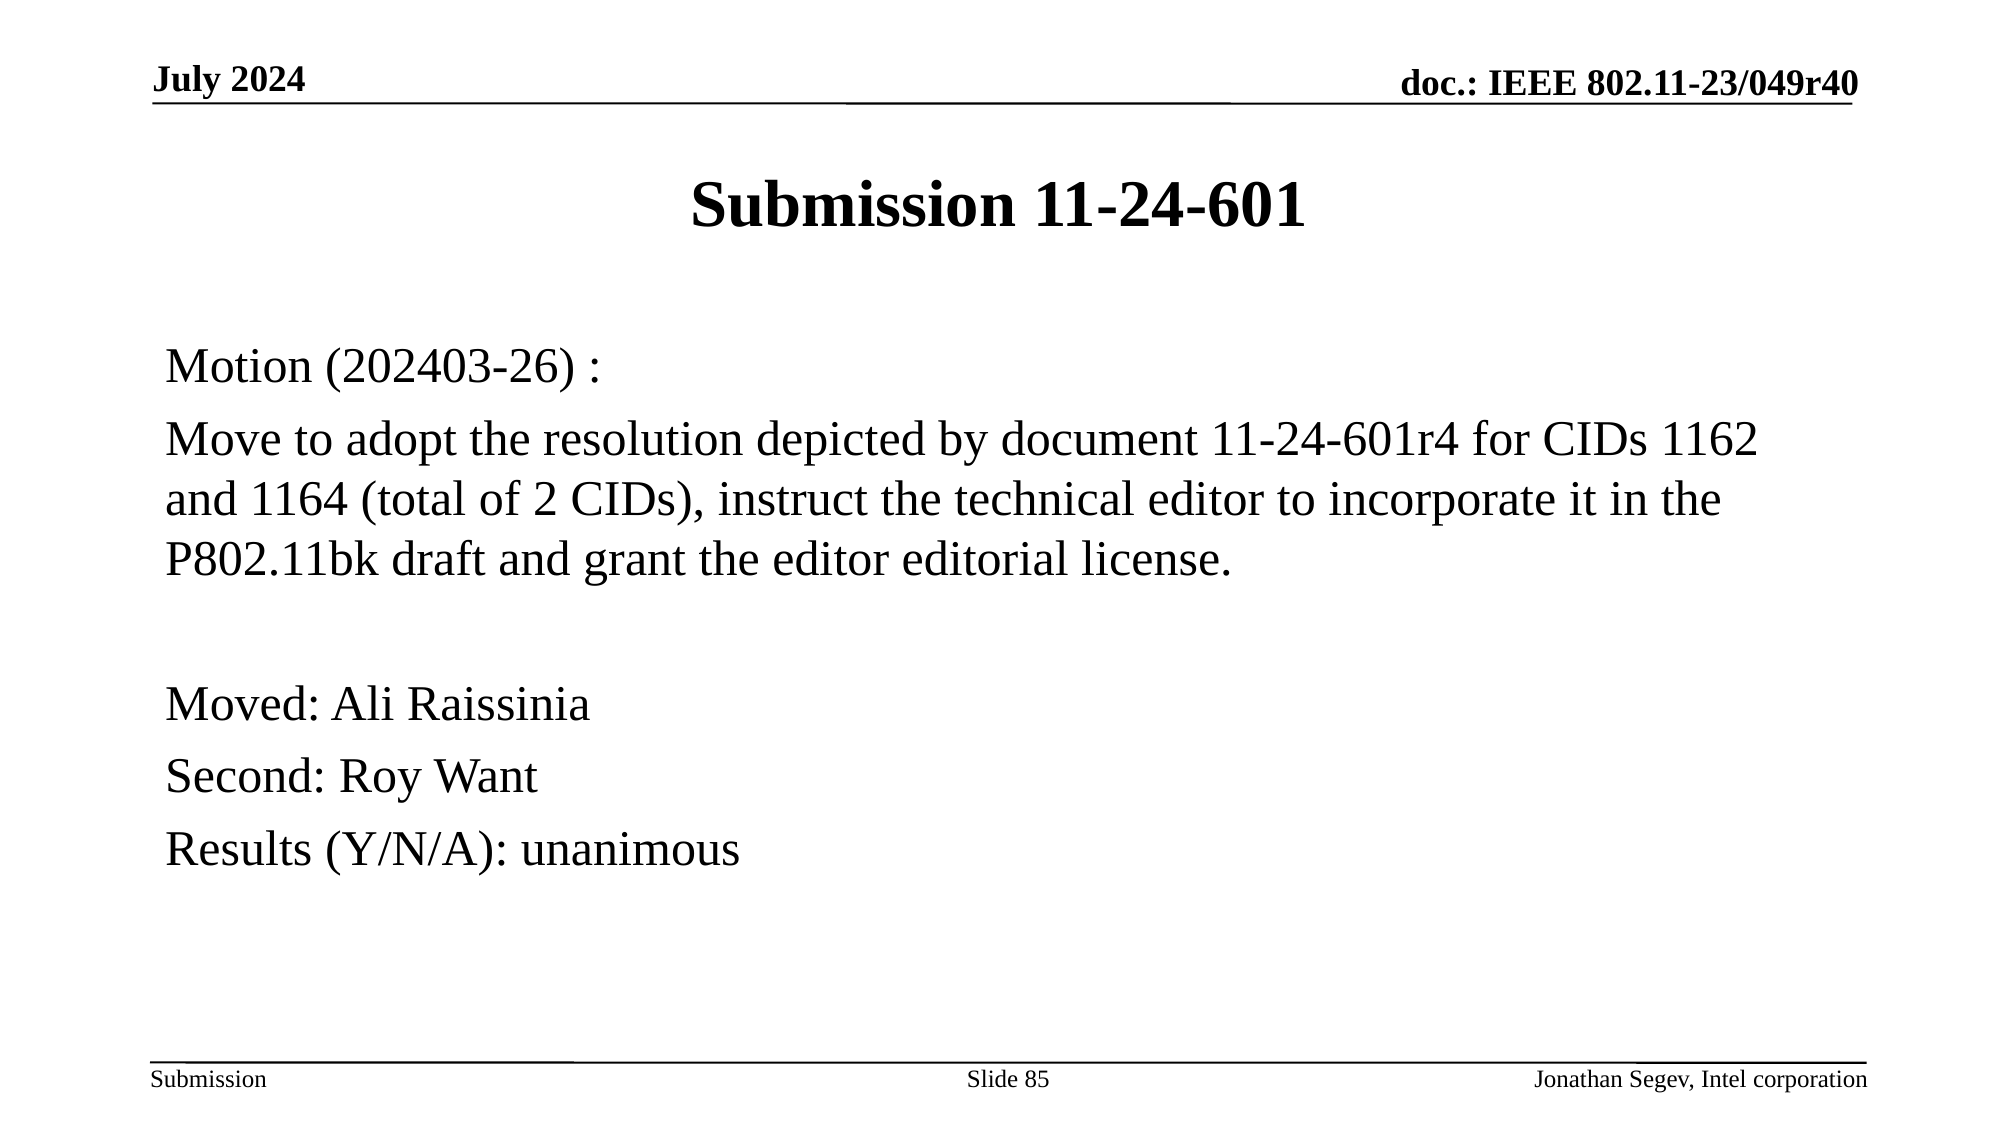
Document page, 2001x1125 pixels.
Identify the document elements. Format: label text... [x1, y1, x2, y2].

list Motion (202403-26) : Move to adopt the resolution depicted by document 11-24-601r4 for CIDs 1162 and 1164 (total of 2 CIDs), instruct the technical editor to incorporate it in the P802.11bk draft and grant the editor editorial license. Moved: Ali Raissinia Second: Roy Want Results (Y/N/A): unanimous [149, 324, 1850, 1000]
slide_number Slide 85 [950, 1061, 1067, 1123]
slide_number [152, 54, 563, 100]
footer Jonathan Segev, Intel corporation [1171, 1061, 1869, 1093]
title Submission 11-24-601 [149, 112, 1850, 288]
